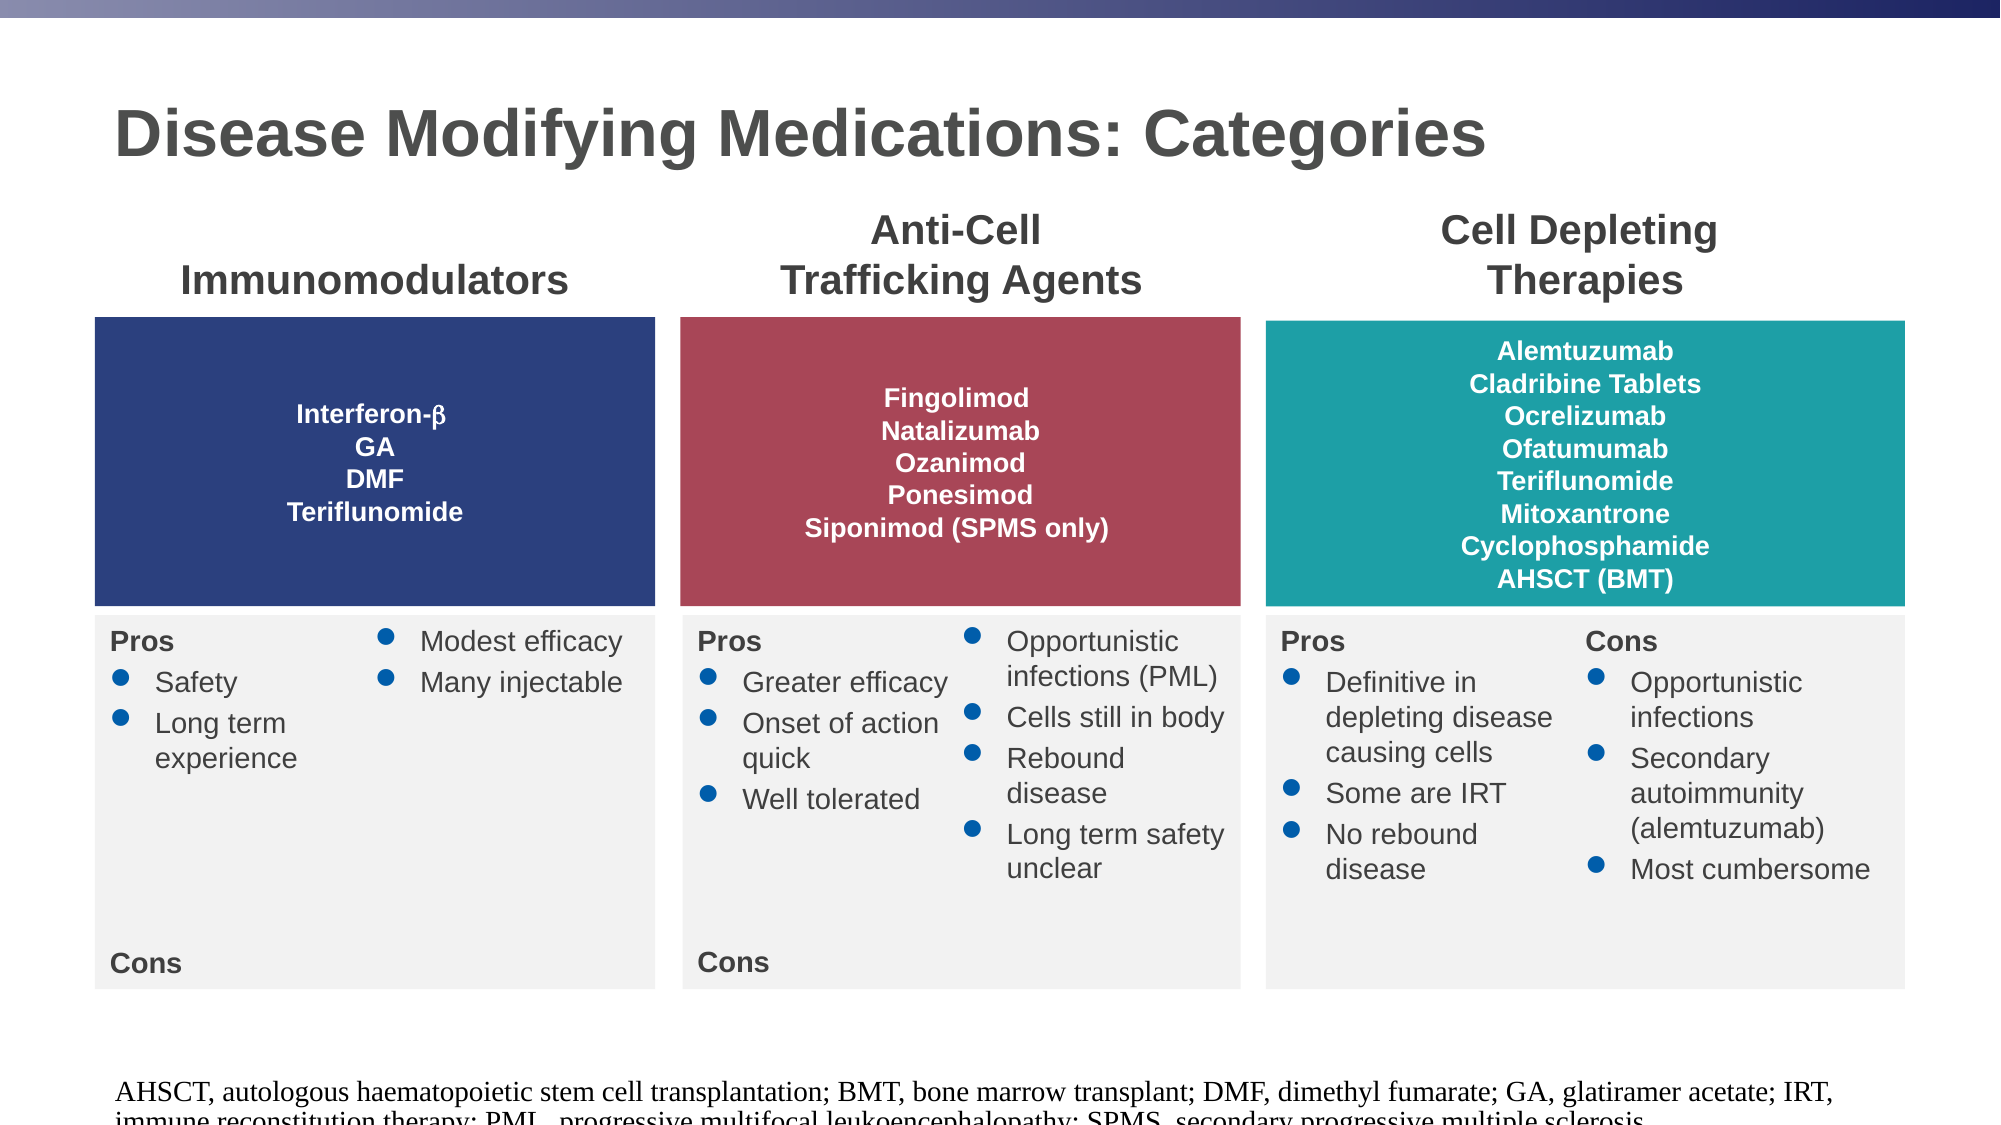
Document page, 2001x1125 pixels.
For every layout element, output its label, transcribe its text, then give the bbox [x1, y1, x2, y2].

text_box Fingolimod Natalizumab Ozanimod Ponesimod Siponimod (SPMS only) [680, 317, 1241, 607]
text_box Pros Definitive in depleting disease causing cells Some are IRT No rebound disease Cons Opportunistic infections Secondary autoimmunity (alemtuzumab) Most cumbersome [1265, 615, 1905, 990]
text_box Immunomodulators [94, 245, 656, 311]
text_box Pros Greater efficacy Onset of action quick Well tolerated Cons Opportunistic infections (PML) Cells still in body Rebound disease Long term safety unclear [682, 615, 1241, 990]
footer AHSCT, autologous haematopoietic stem cell transplantation; BMT, bone marrow transplant; DMF, dimethyl fumarate; GA, glatiramer acetate; IRT, immune reconstitution therapy; PML, progressive multifocal leukoencephalopathy; SPMS, secondary progressive multiple sclerosis. [99, 1042, 1863, 1116]
title Disease Modifying Medications: Categories [99, 32, 1863, 228]
text_box Anti-Cell Trafficking Agents [682, 195, 1241, 310]
text_box Alemtuzumab Cladribine Tablets Ocrelizumab Ofatumumab Teriflunomide Mitoxantrone Cyclophosphamide AHSCT (BMT) [1265, 320, 1905, 607]
text_box Cell Depleting Therapies [1265, 195, 1905, 310]
text_box Pros Safety Long term experience Cons Modest efficacy Many injectable [94, 615, 656, 990]
text_box Interferon-b GA DMF Teriflunomide [94, 317, 656, 607]
